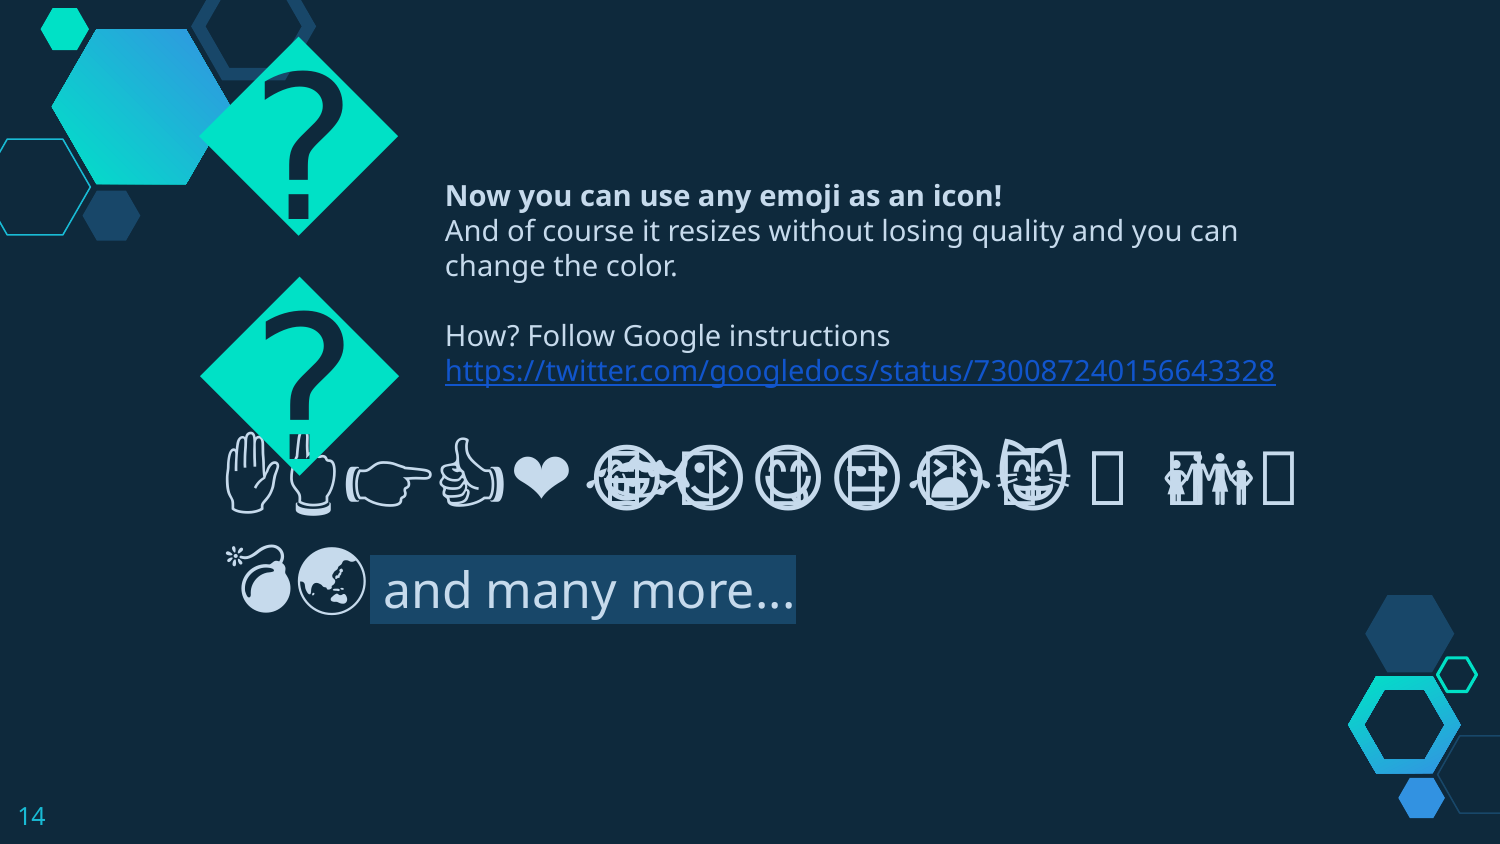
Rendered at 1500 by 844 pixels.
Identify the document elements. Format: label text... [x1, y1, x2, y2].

text_box Now you can use any emoji as an icon! And of course it resizes without losing quality and you can change the color. How? Follow Google instructions https://twitter.com/googledocs/status/730087240156643328 [429, 162, 1359, 389]
slide_number ‹#› [2, 785, 93, 844]
text_box ✋👆👉👍👤👦👧👨👩👪💃🏃💑❤😂😉😋😒😭👶😸🐟🍒🍔💣📌📖🔨🎃🎈🎨🏈🏰🌏🔌🔑 and many more... [207, 401, 1410, 824]
text_box 😉 [181, 152, 418, 366]
